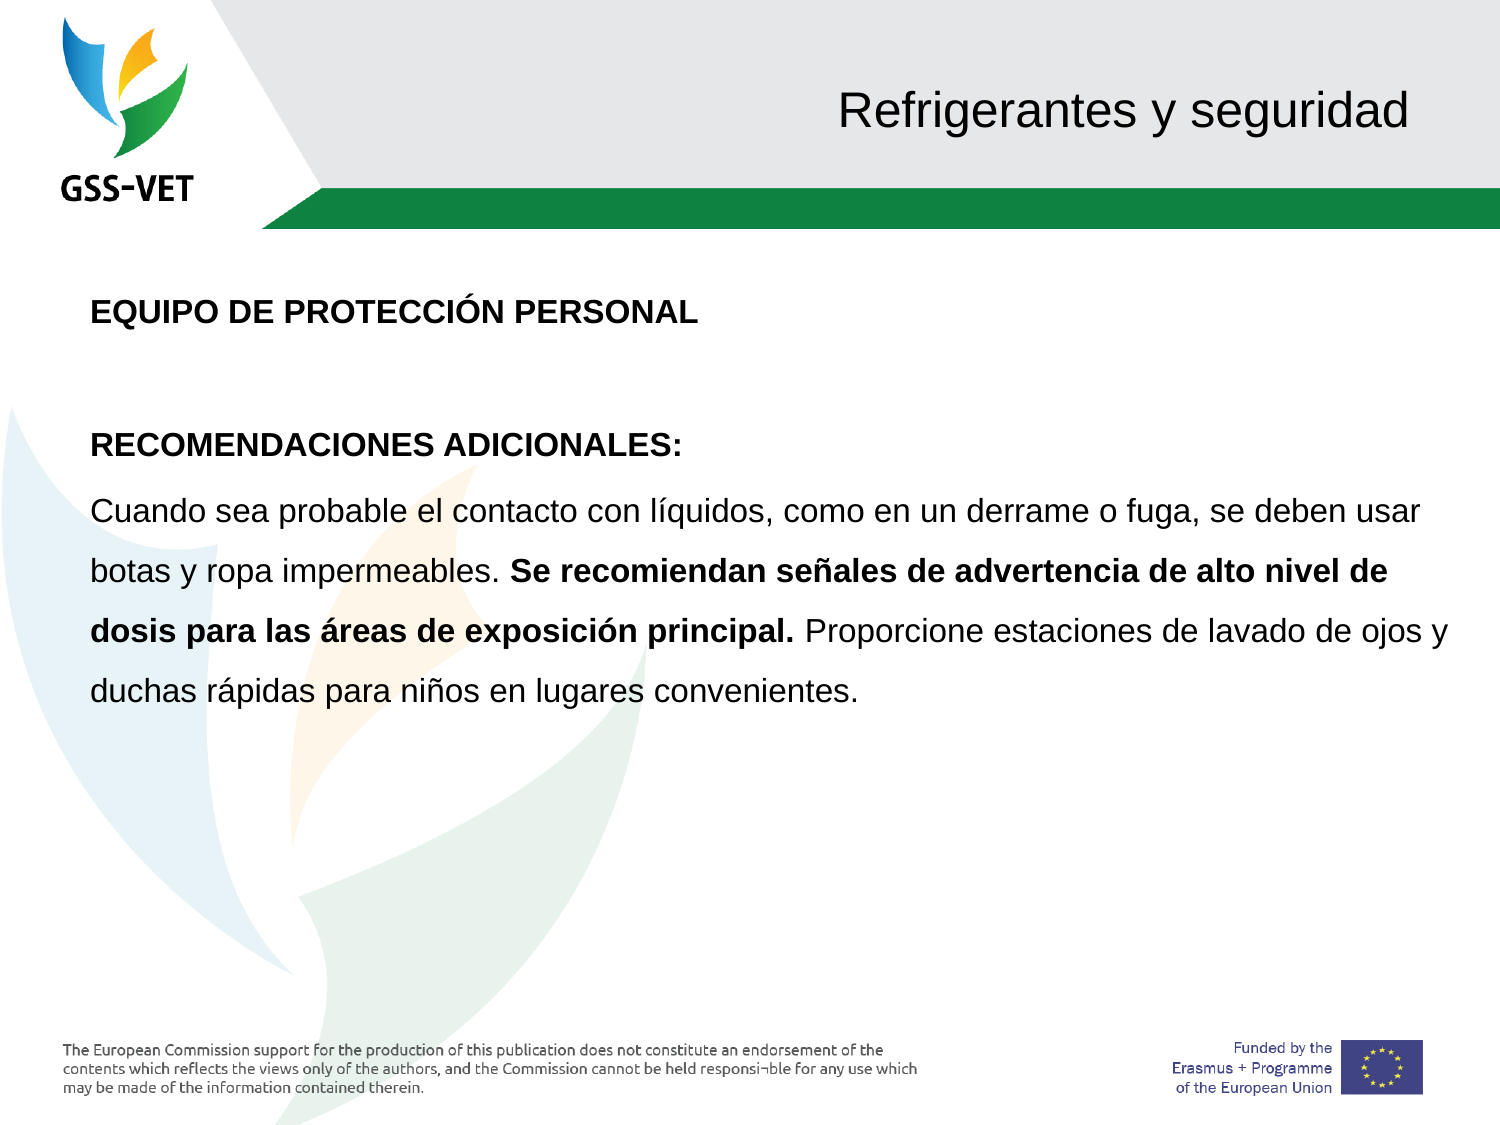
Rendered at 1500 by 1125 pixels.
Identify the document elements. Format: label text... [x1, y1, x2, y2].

list EQUIPO DE PROTECCIÓN PERSONAL RECOMENDACIONES ADICIONALES: Cuando sea probable el contacto con líquidos, como en un derrame o fuga, se deben usar botas y ropa impermeables. Se recomiendan señales de advertencia de alto nivel de dosis para las áreas de exposición principal. Proporcione estaciones de lavado de ojos y duchas rápidas para niños en lugares convenientes. [75, 262, 1471, 1005]
title Refrigerantes y seguridad [324, 0, 1425, 185]
picture [0, 0, 1500, 1125]
